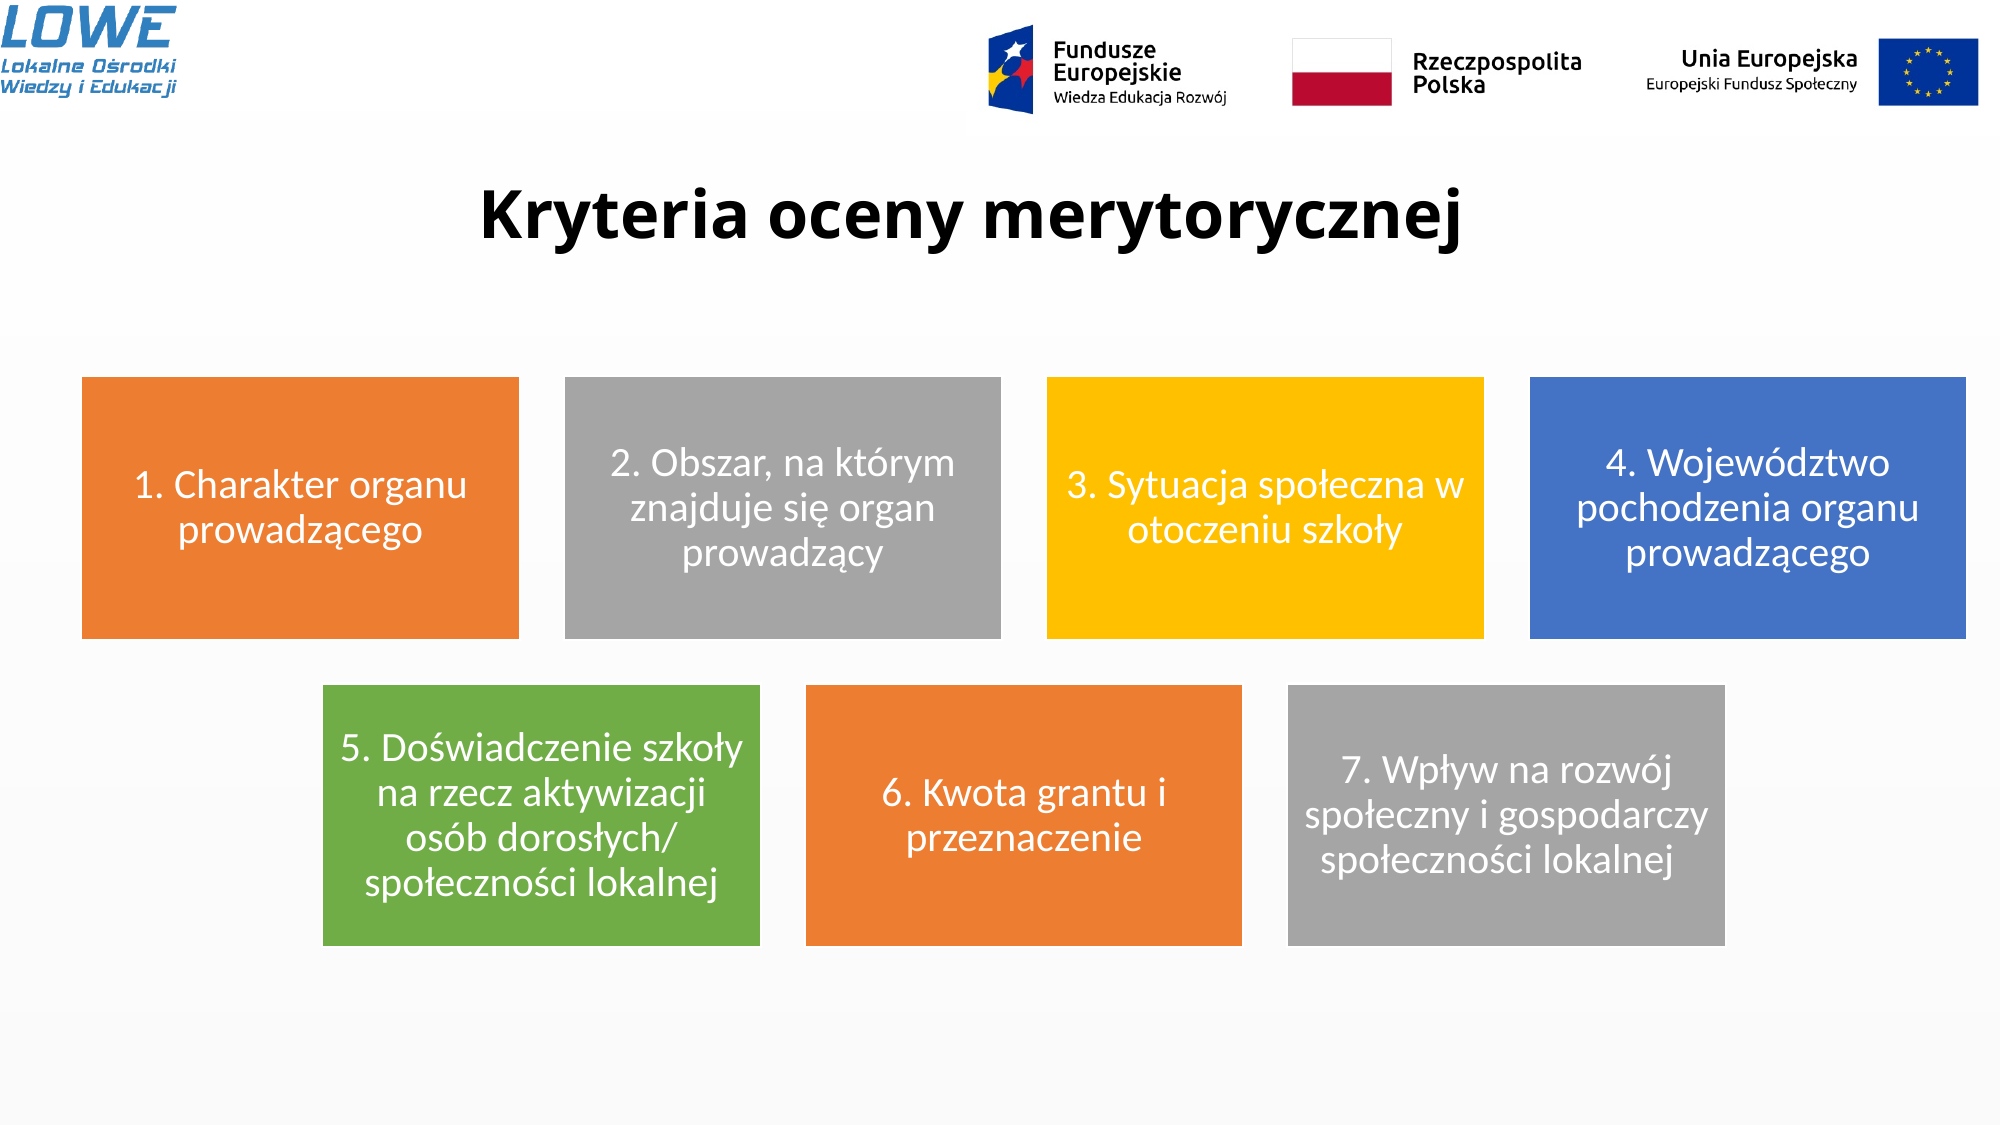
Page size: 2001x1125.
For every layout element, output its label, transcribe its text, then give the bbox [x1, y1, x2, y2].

title Kryteria oceny merytorycznej [109, 153, 1835, 241]
picture [966, 2, 2000, 136]
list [80, 241, 1968, 1082]
picture [0, 2, 177, 99]
